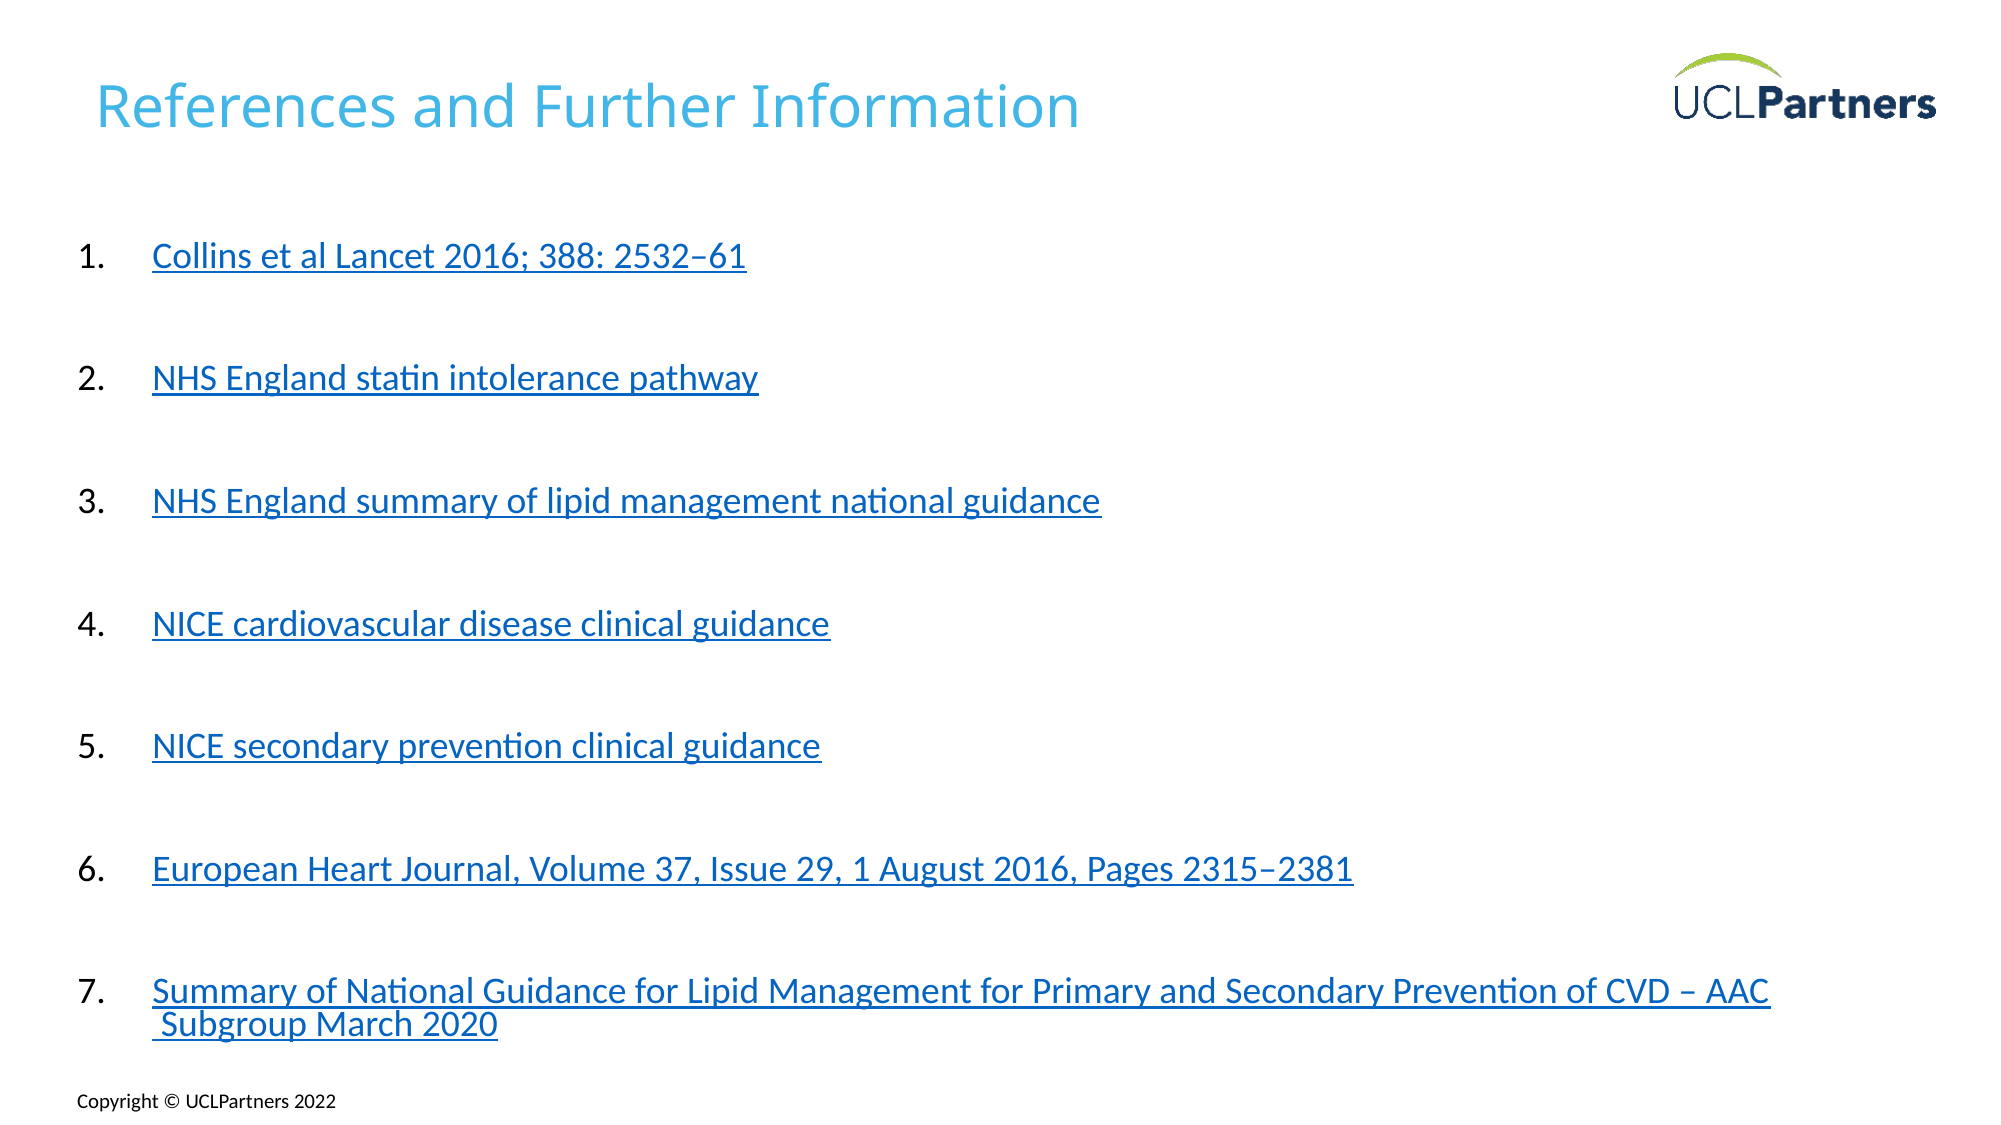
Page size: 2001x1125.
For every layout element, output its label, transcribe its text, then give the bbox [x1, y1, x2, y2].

text_box Collins et al Lancet 2016; 388: 2532–61 NHS England statin intolerance pathway NHS England summary of lipid management national guidance NICE cardiovascular disease clinical guidance NICE secondary prevention clinical guidance European Heart Journal, Volume 37, Issue 29, 1 August 2016, Pages 2315–2381 Summary of National Guidance for Lipid Management for Primary and Secondary Prevention of CVD – AAC Subgroup March 2020 [62, 228, 1790, 947]
title References and Further Information [80, 69, 1639, 160]
picture [1675, 53, 1936, 119]
